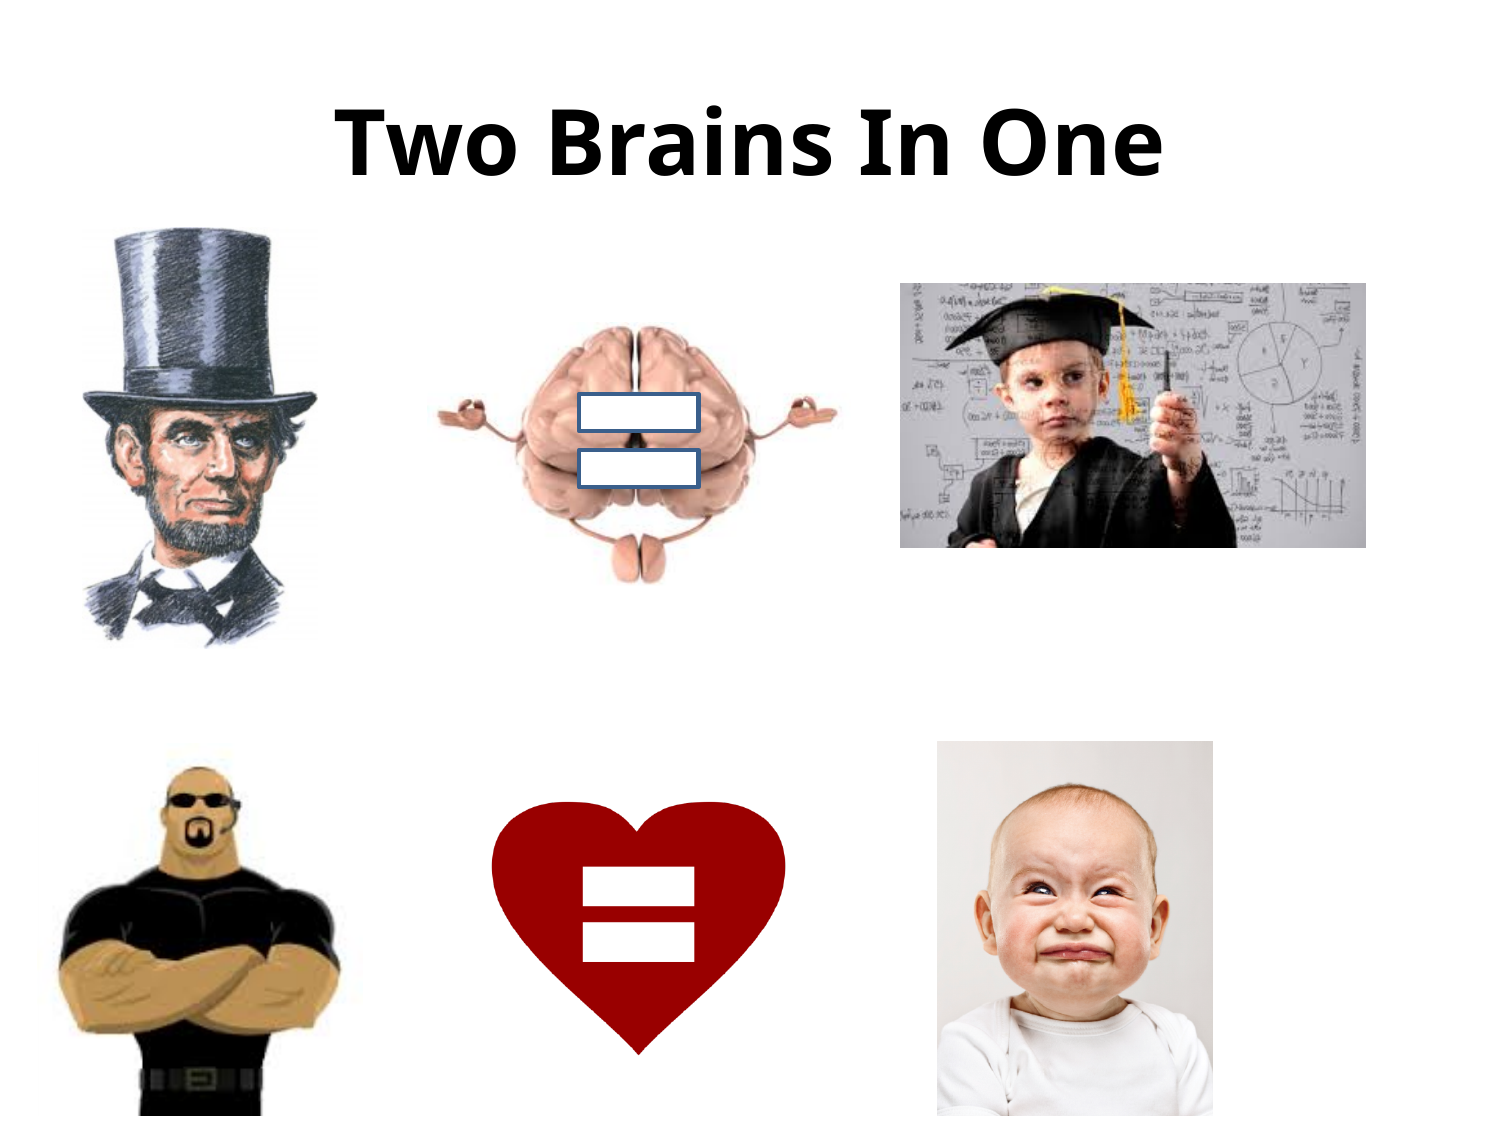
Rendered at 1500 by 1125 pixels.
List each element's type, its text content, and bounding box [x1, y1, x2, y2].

picture [81, 227, 319, 649]
picture [427, 322, 851, 586]
picture [37, 743, 363, 1116]
picture [899, 283, 1366, 549]
title Two Brains In One [75, 45, 1425, 233]
picture [937, 741, 1213, 1116]
picture [474, 785, 803, 1074]
